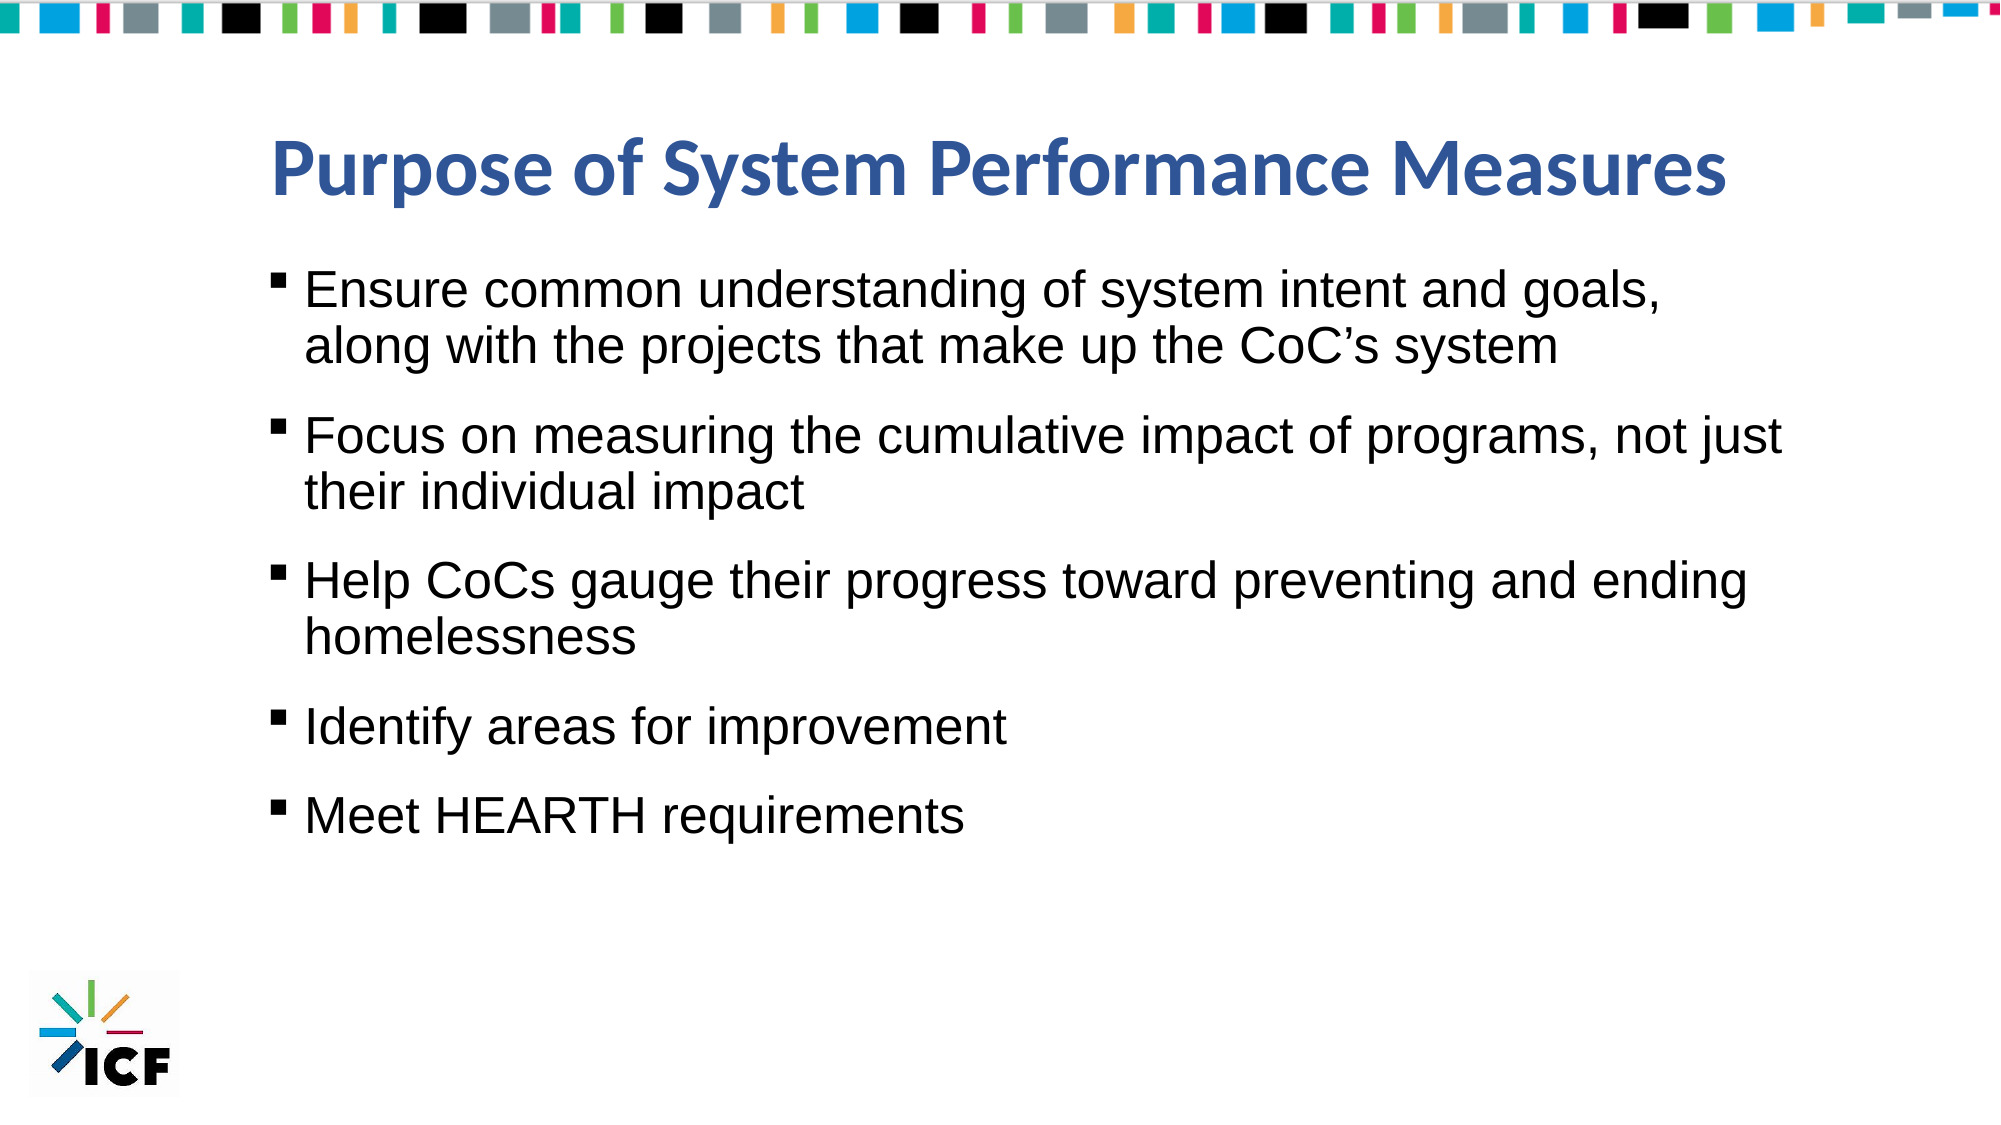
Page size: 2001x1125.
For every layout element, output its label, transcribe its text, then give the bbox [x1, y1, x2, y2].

picture [0, 0, 2000, 47]
picture [29, 970, 180, 1097]
list Ensure common understanding of system intent and goals, along with the projects that make up the CoC’s system Focus on measuring the cumulative impact of programs, not just their individual impact Help CoCs gauge their progress toward preventing and ending homelessness Identify areas for improvement Meet HEARTH requirements [251, 255, 1802, 993]
title Purpose of System Performance Measures [137, 59, 1863, 278]
